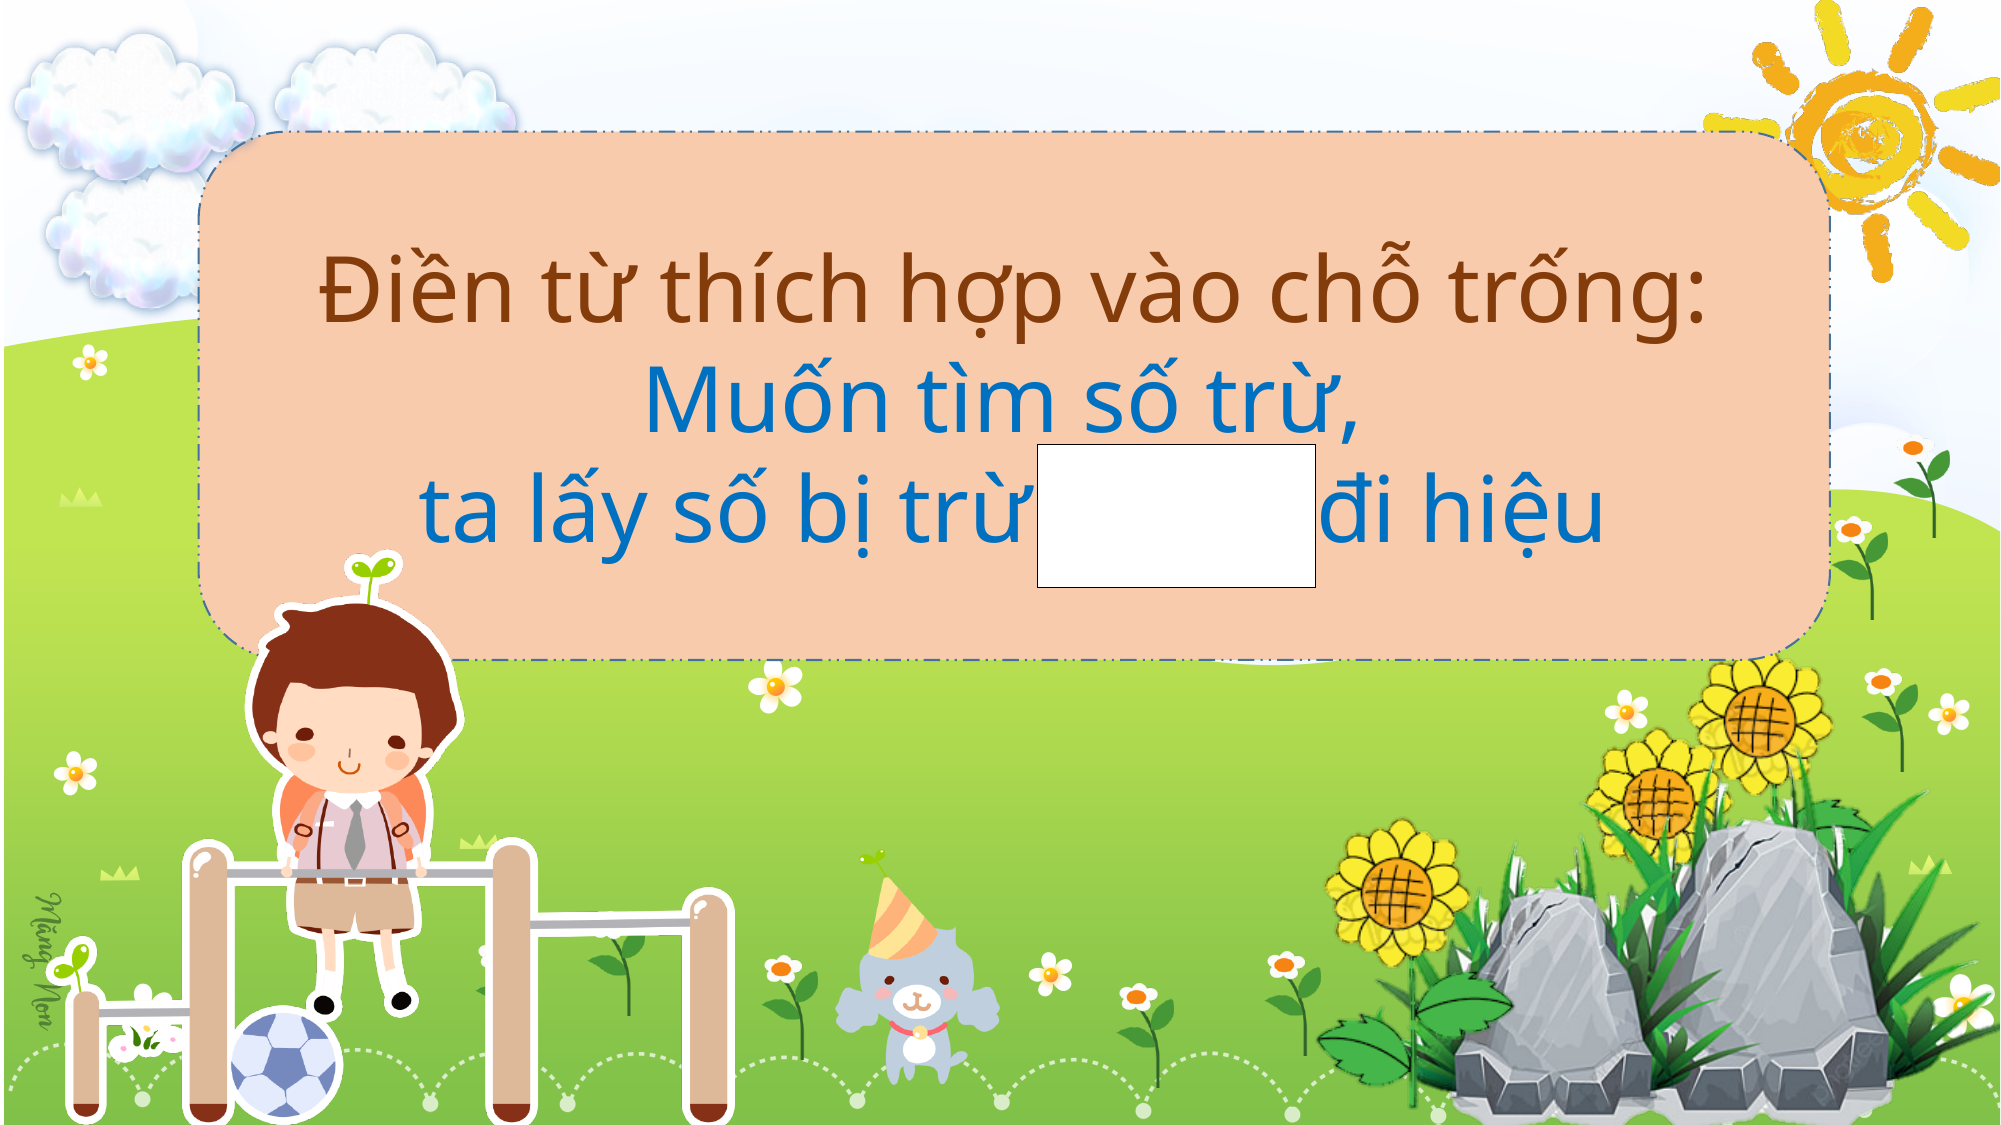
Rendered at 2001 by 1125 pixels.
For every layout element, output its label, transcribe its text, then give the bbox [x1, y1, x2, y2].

picture [0, 0, 2001, 1125]
text_box Điền từ thích hợp vào chỗ trống: Muốn tìm số trừ, ta lấy số bị trừ đi hiệu [197, 130, 1831, 662]
